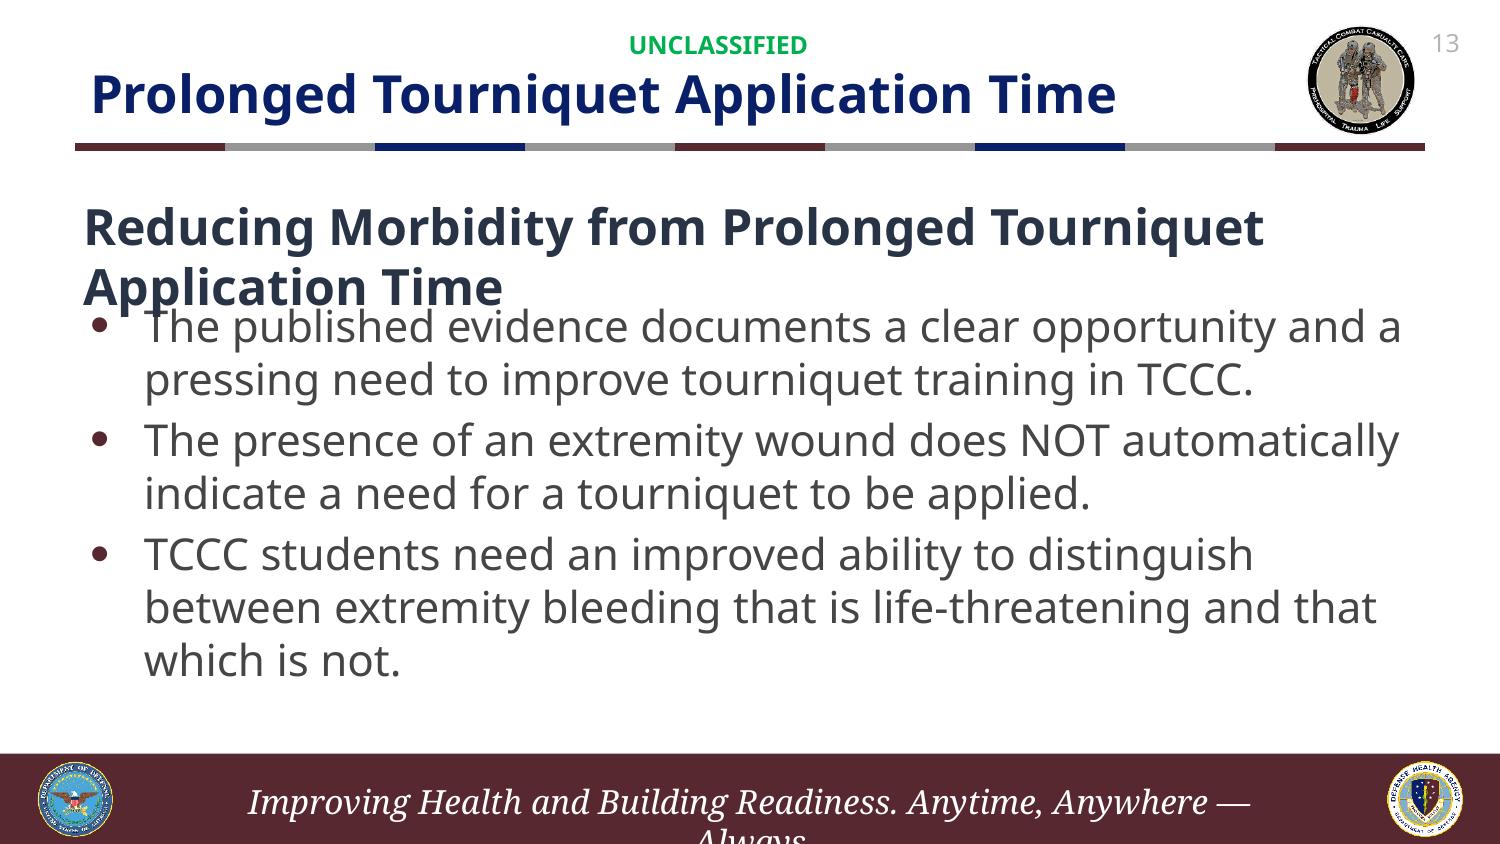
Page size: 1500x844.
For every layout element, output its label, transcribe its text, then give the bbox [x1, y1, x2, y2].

slide_number 13 [1137, 21, 1475, 67]
picture [1306, 67, 1415, 135]
title Prolonged Tourniquet Application Time [75, 21, 1138, 163]
picture [1387, 761, 1463, 837]
text_box UNCLASSIFIED [613, 21, 824, 67]
picture [29, 753, 121, 844]
list The published evidence documents a clear opportunity and a pressing need to improve tourniquet training in TCCC. The presence of an extremity wound does NOT automatically indicate a need for a tourniquet to be applied. TCCC students need an improved ability to distinguish between extremity bleeding that is life-threatening and that which is not. [75, 323, 1425, 696]
text_box Reducing Morbidity from Prolonged Tourniquet Application Time [68, 187, 1457, 323]
